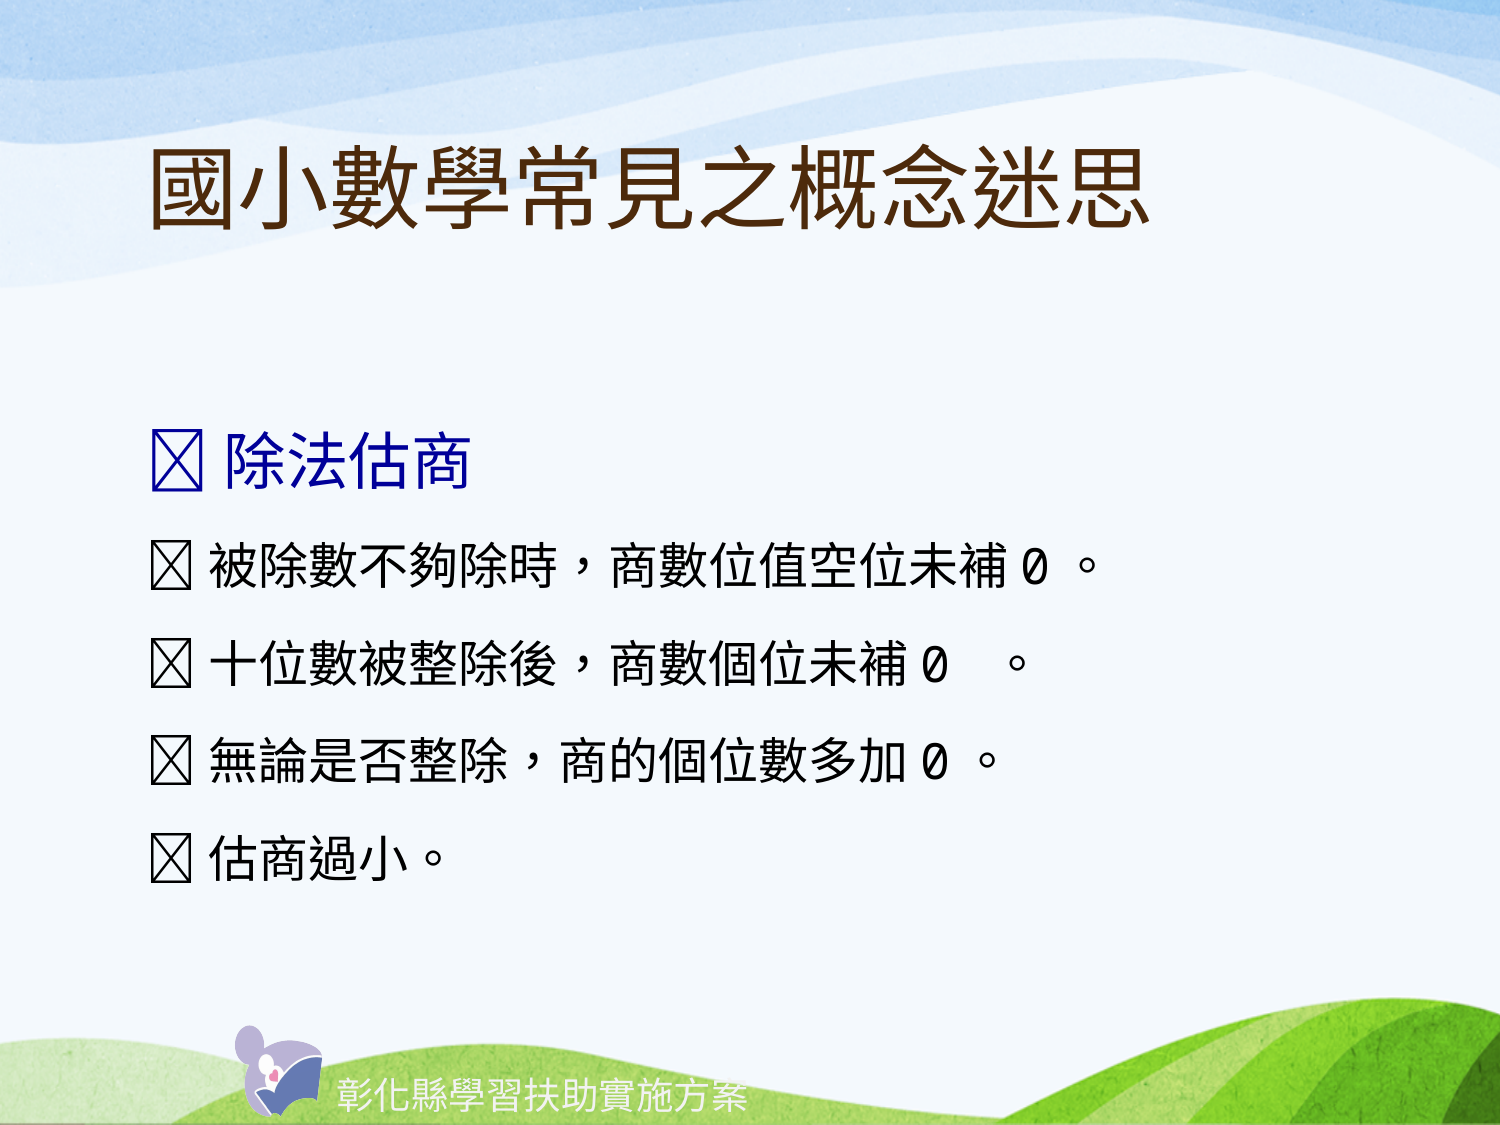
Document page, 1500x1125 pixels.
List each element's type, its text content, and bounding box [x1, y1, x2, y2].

list 除法估商 被除數不夠除時，商數位值空位未補0。 十位數被整除後，商數個位未補0 。 無論是否整除，商的個位數多加0。 估商過小。 [131, 287, 1369, 982]
title 國小數學常見之概念迷思 [131, 50, 1369, 250]
picture [0, 0, 1500, 1125]
